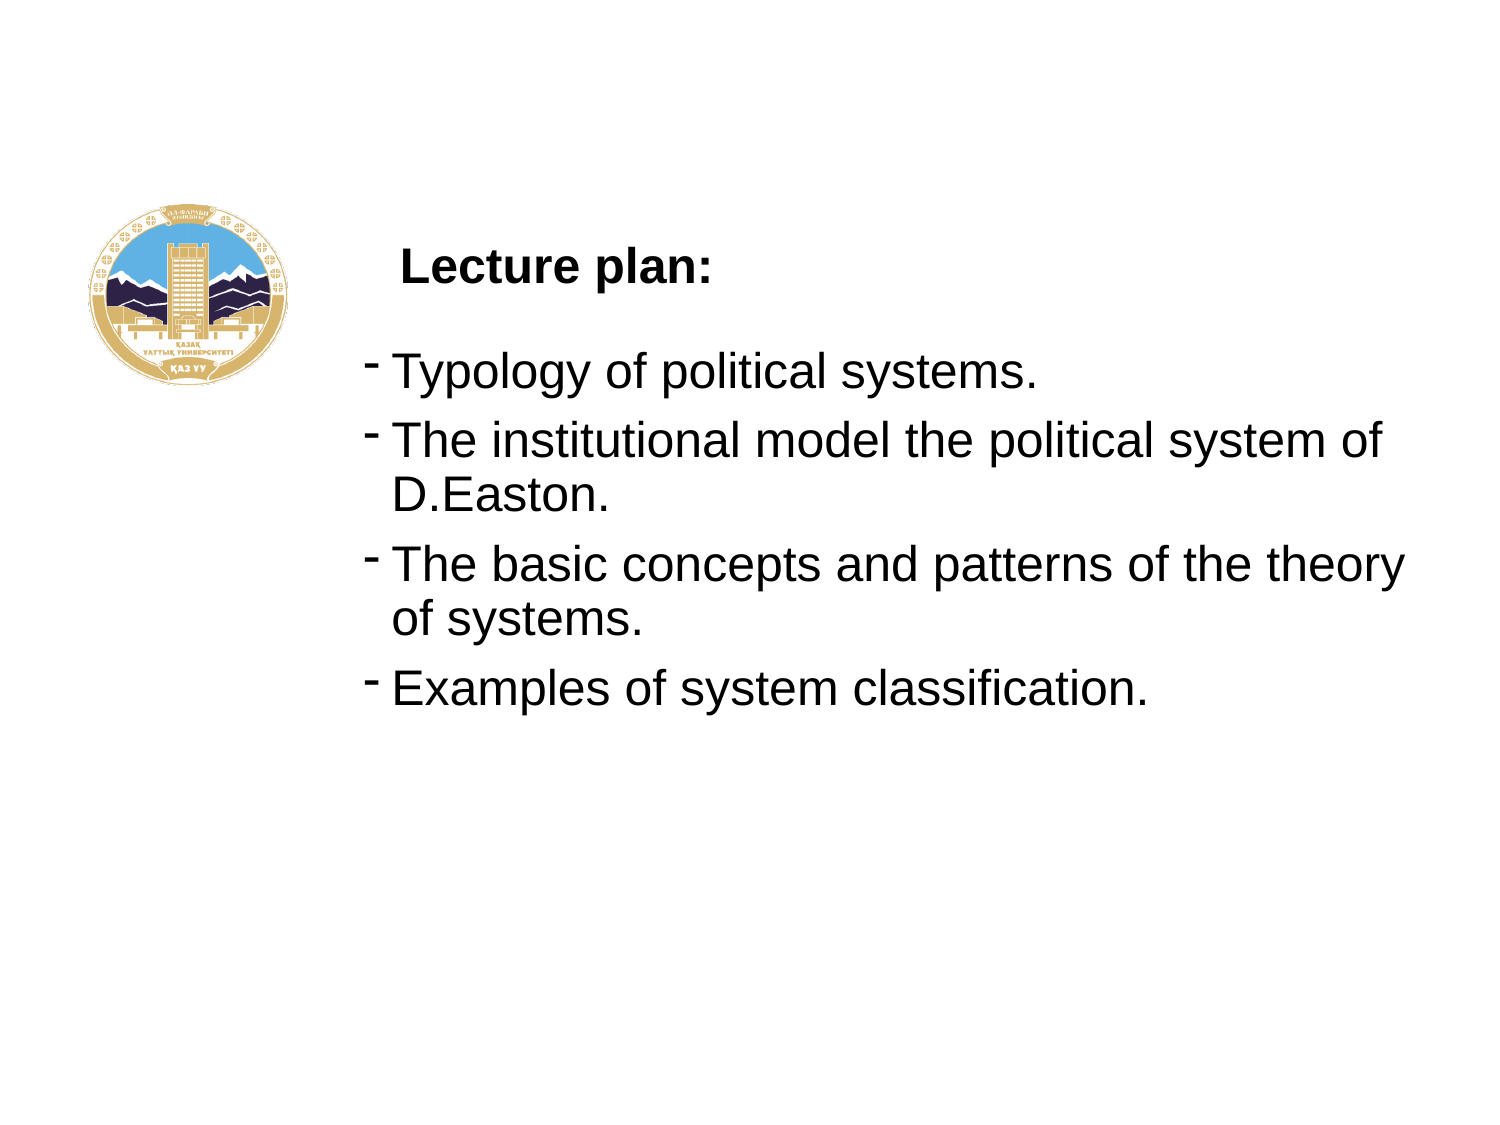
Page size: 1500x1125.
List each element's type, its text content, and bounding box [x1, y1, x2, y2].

title Lecture plan: [385, 185, 1397, 337]
picture [88, 204, 288, 386]
list Typology of political systems. The institutional model the political system of D.Easton. The basic concepts and patterns of the theory of systems. Examples of system classification. [348, 337, 1425, 895]
